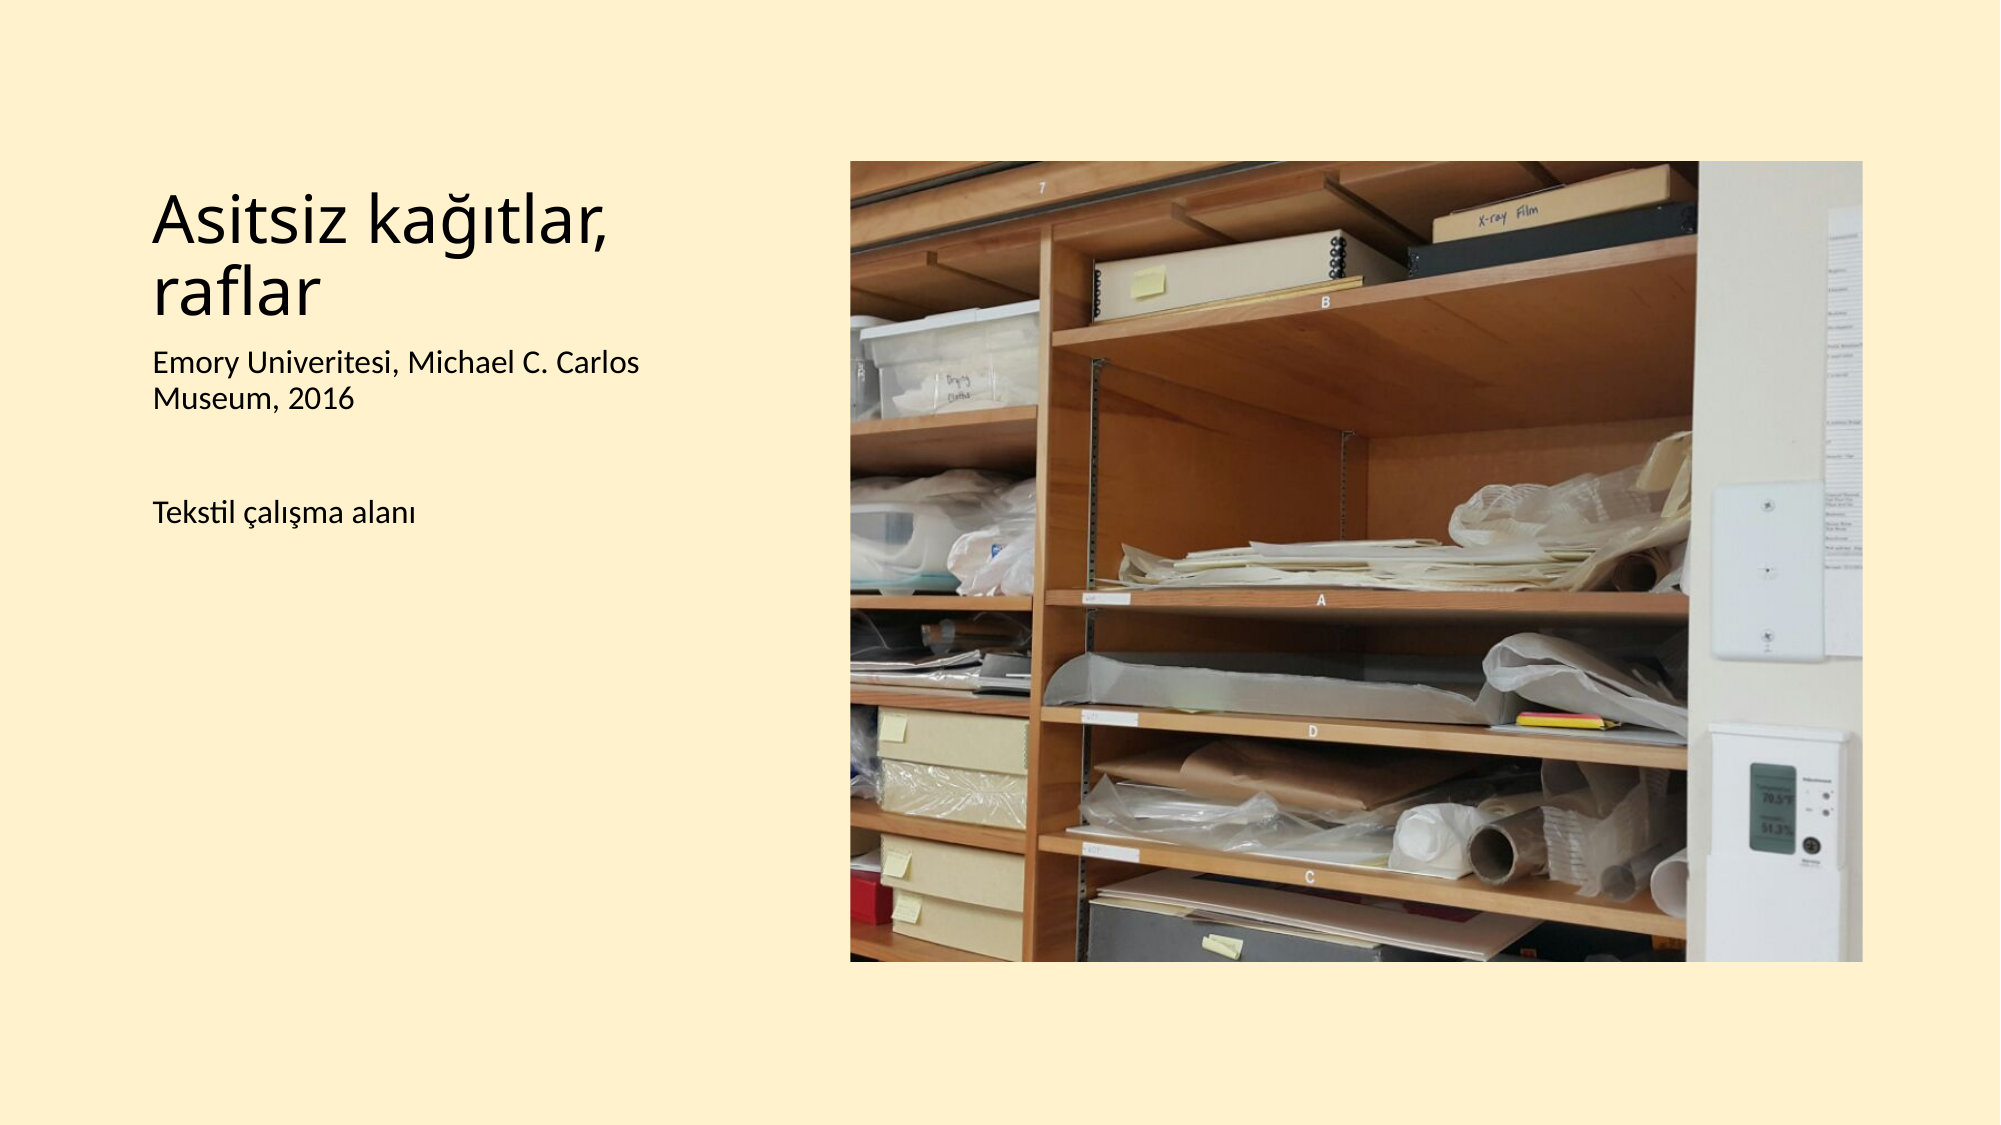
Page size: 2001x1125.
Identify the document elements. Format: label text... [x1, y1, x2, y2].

picture [850, 161, 1863, 962]
list Emory Univeritesi, Michael C. Carlos Museum, 2016 Tekstil çalışma alanı [137, 337, 783, 963]
title Asitsiz kağıtlar, raflar [137, 75, 783, 337]
